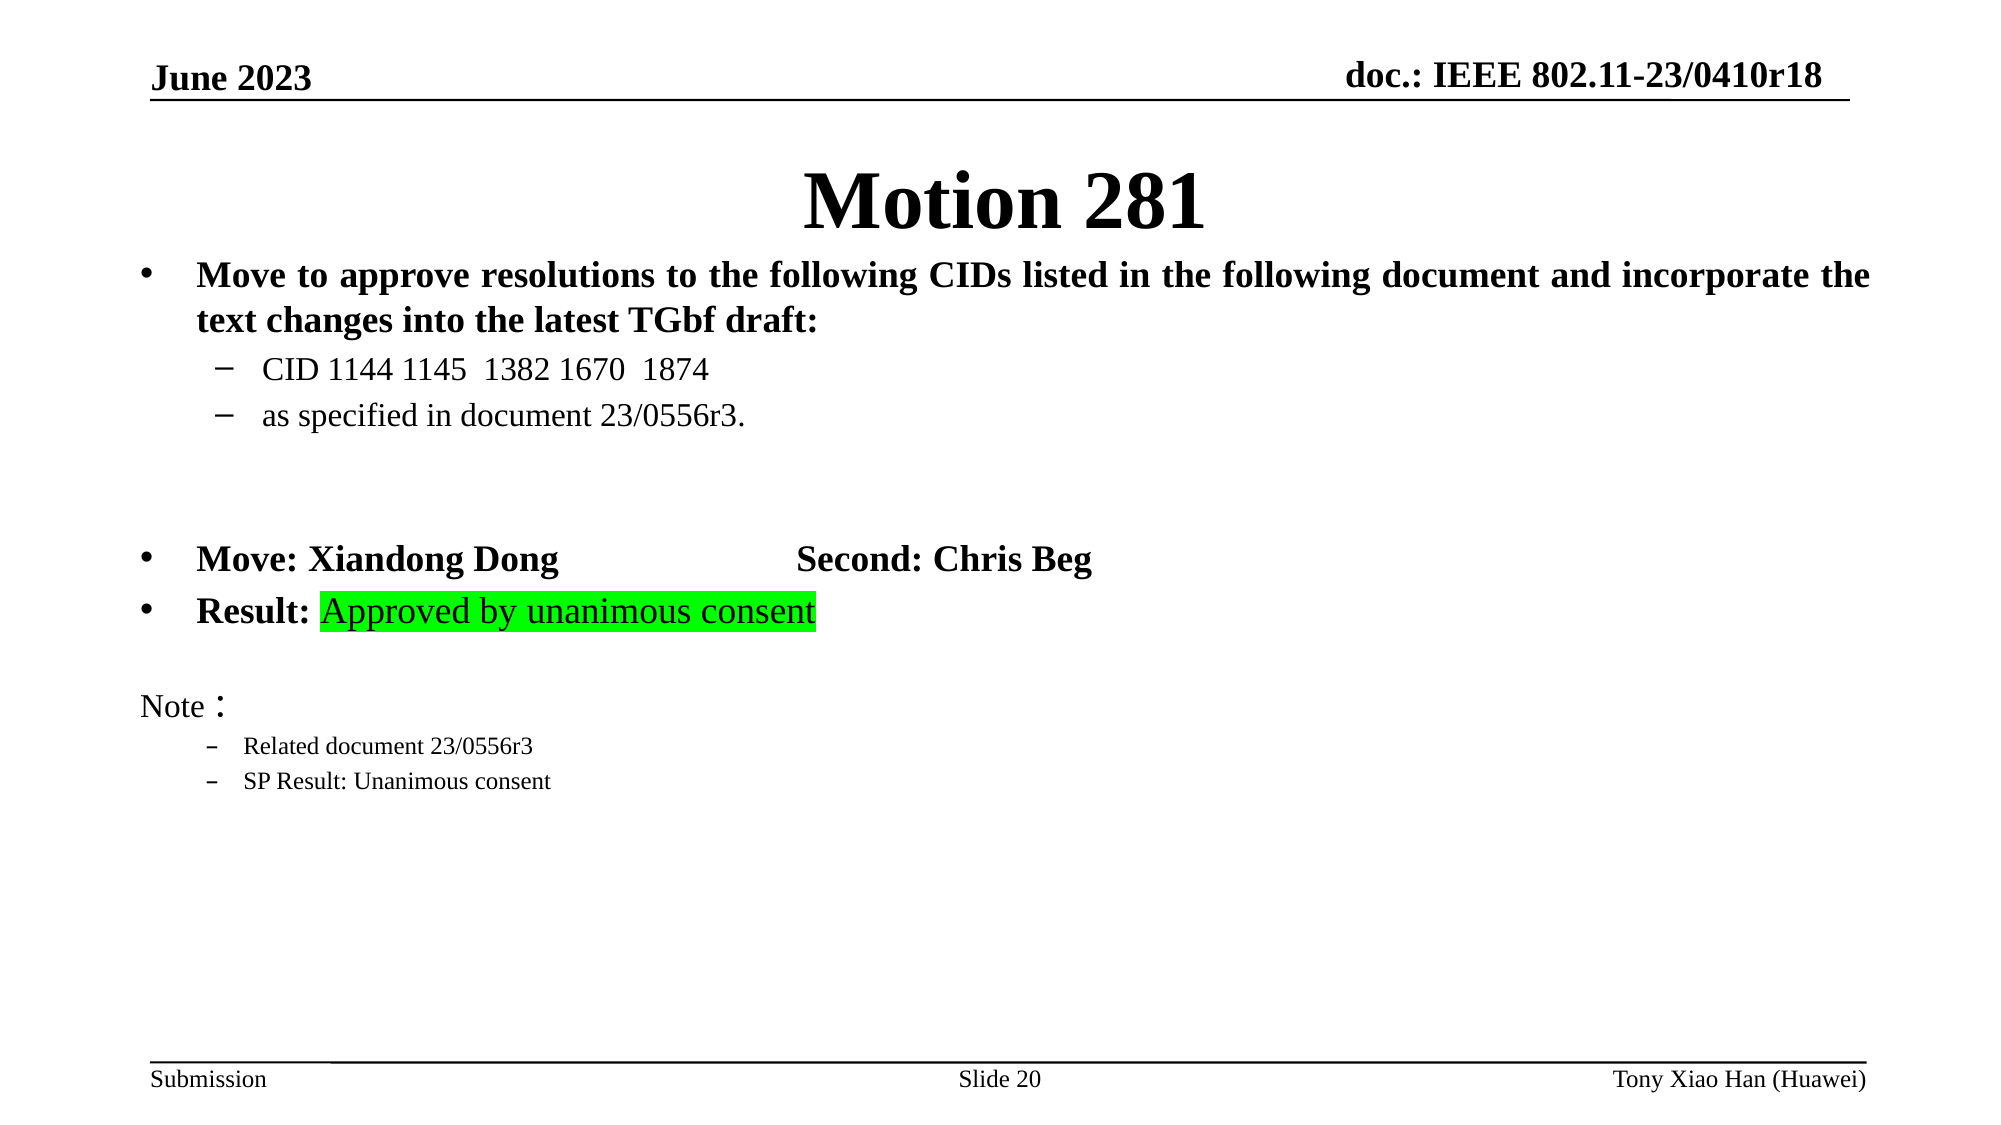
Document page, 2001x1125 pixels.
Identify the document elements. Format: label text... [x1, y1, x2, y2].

text_box Motion 281 [368, 137, 1644, 212]
text_box Move to approve resolutions to the following CIDs listed in the following document and incorporate the text changes into the latest TGbf draft: CID 1144 1145 1382 1670 1874 as specified in document 23/0556r3. Move: Xiandong Dong Second: Chris Beg Result: Approved by unanimous consent Note： Related document 23/0556r3 SP Result: Unanimous consent [125, 212, 1888, 900]
